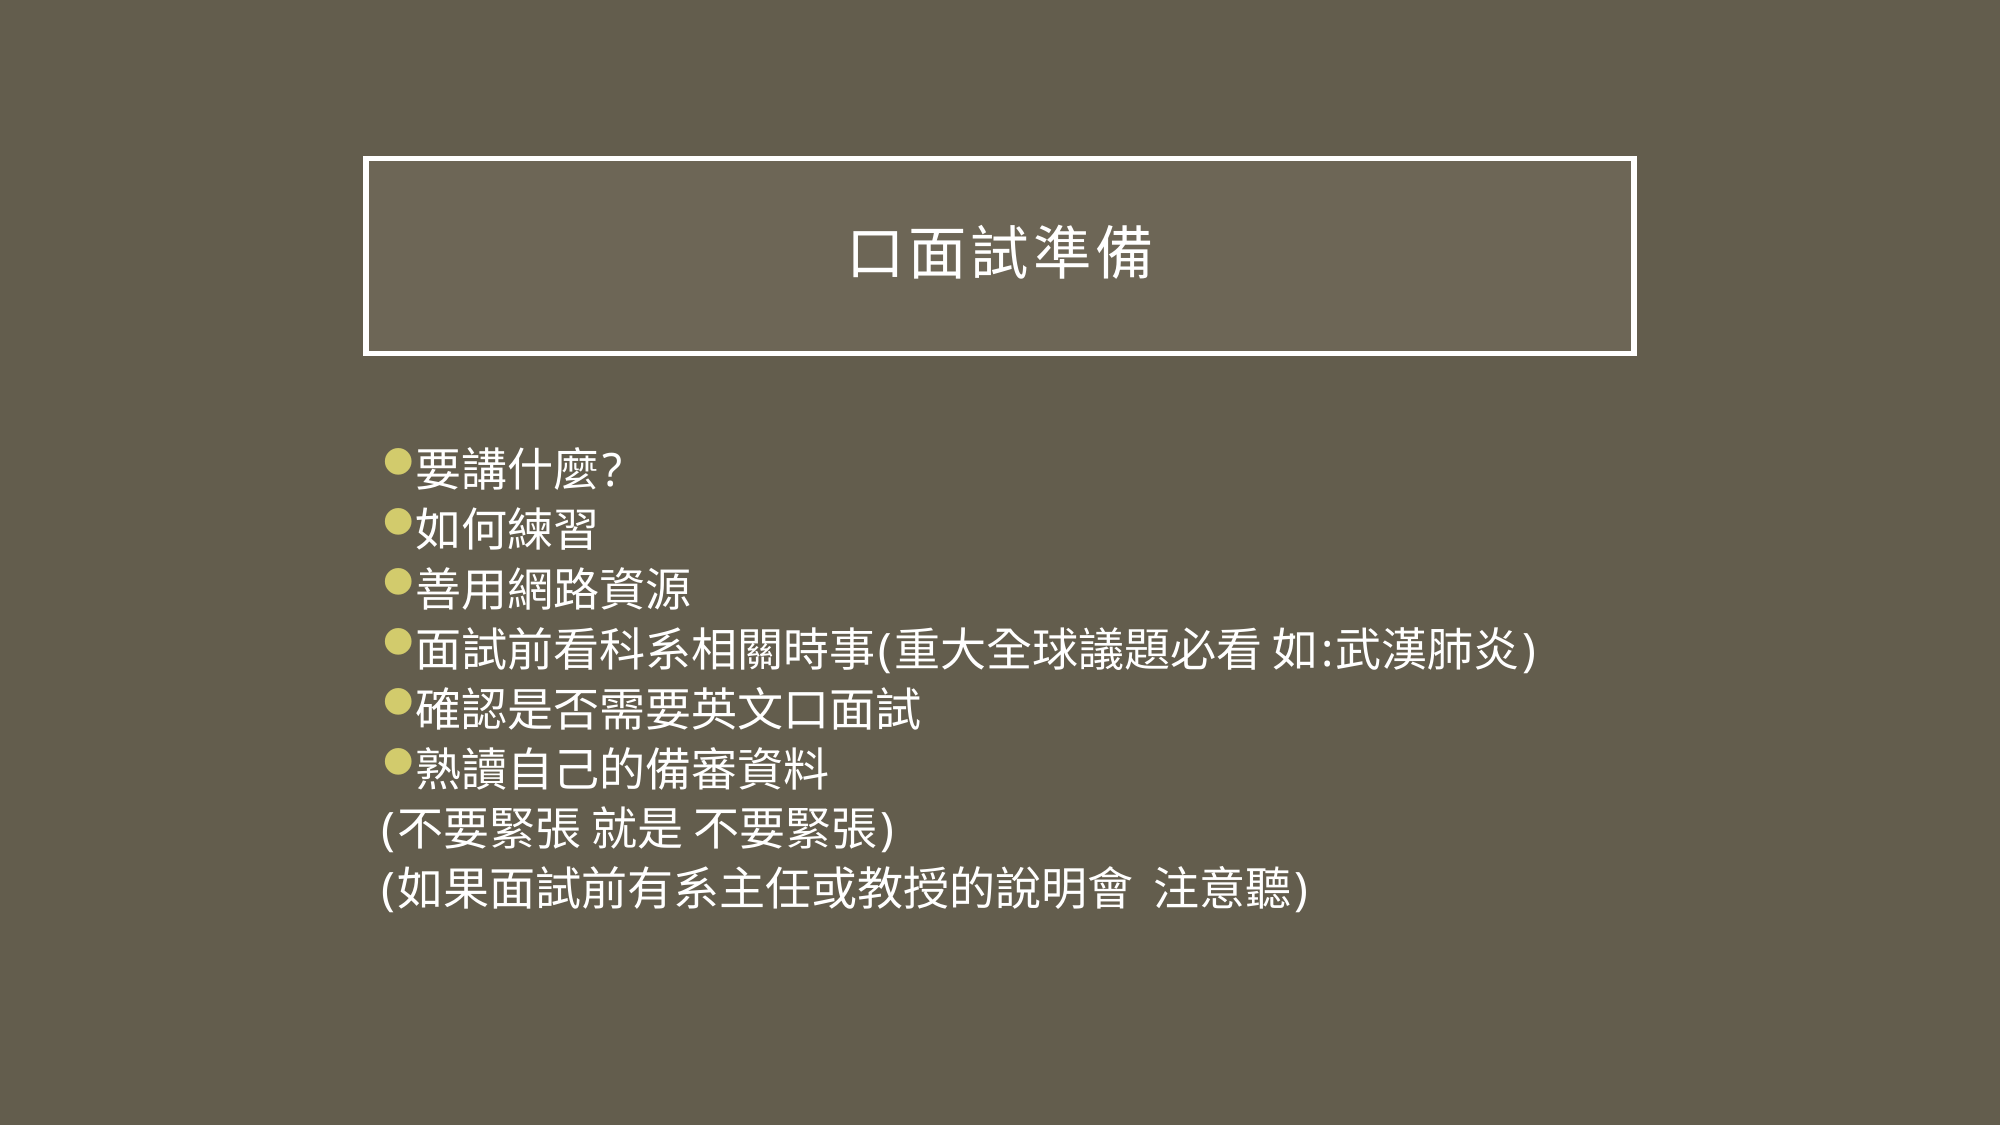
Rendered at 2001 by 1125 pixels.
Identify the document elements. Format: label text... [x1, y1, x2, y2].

list 要講什麼? 如何練習 善用網路資源 面試前看科系相關時事(重大全球議題必看 如:武漢肺炎) 確認是否需要英文口面試 熟讀自己的備審資料 (不要緊張 就是 不要緊張) (如果面試前有系主任或教授的說明會 注意聽) [366, 432, 1634, 942]
title 口面試準備 [363, 156, 1637, 356]
